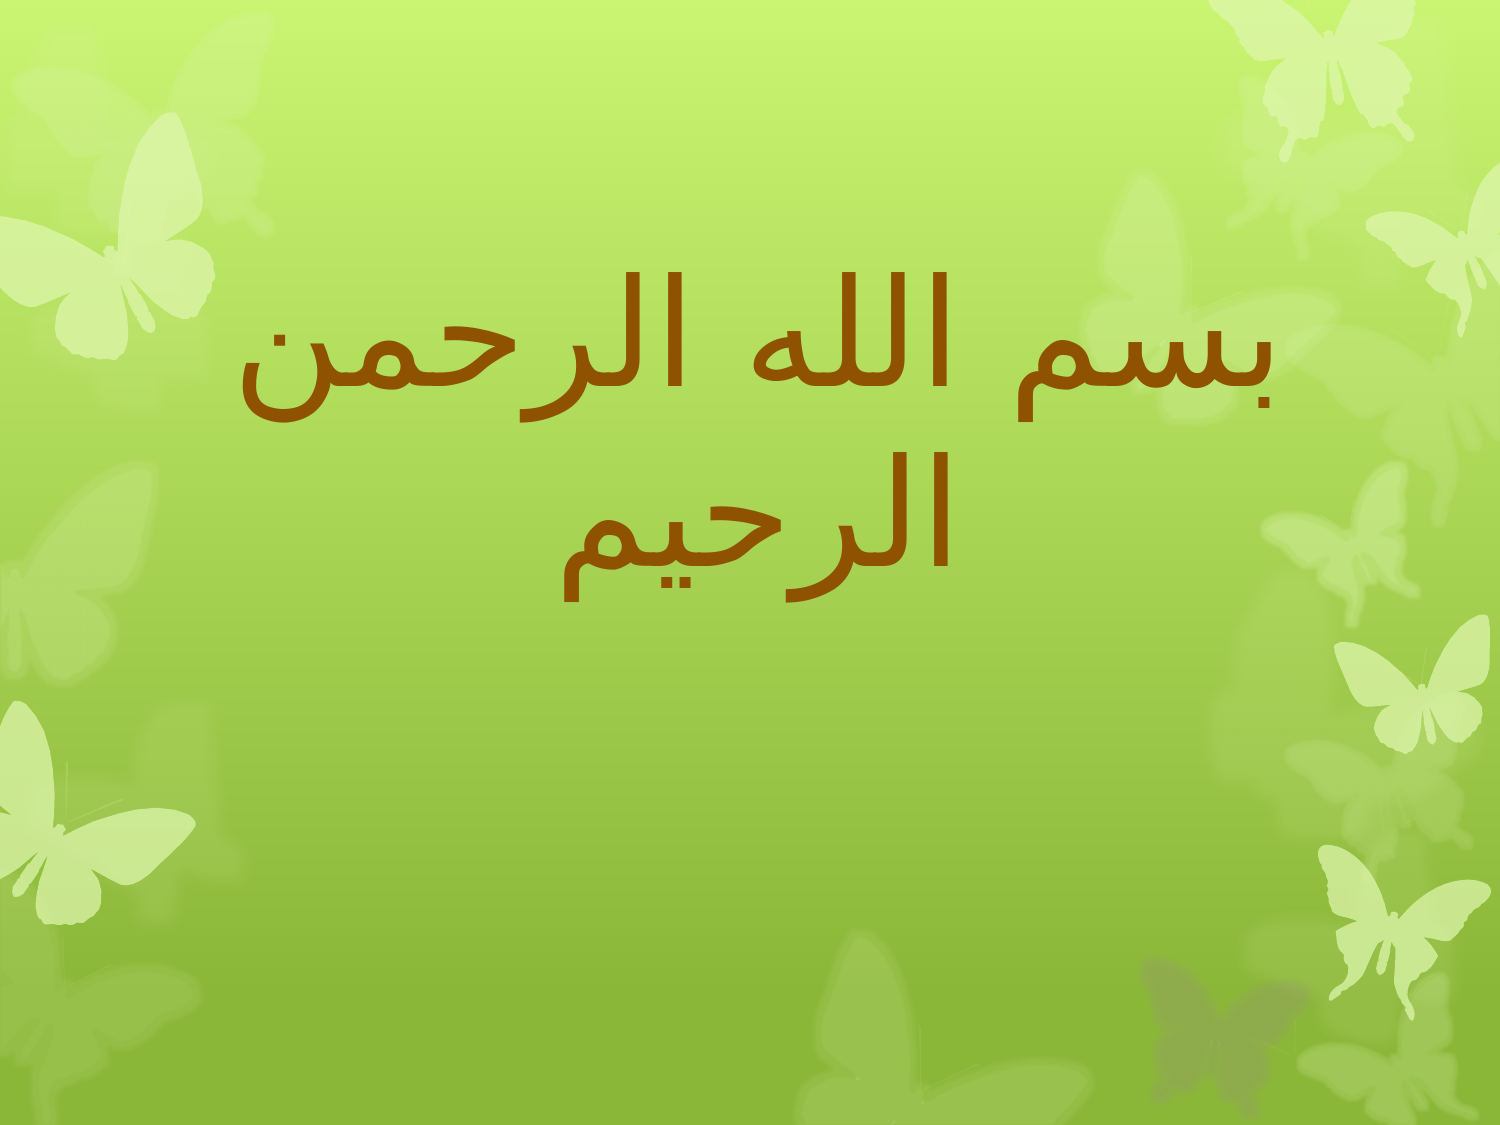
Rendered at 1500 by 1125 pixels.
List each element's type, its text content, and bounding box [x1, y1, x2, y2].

title بسم الله الرحمن الرحیم [174, 362, 1343, 604]
